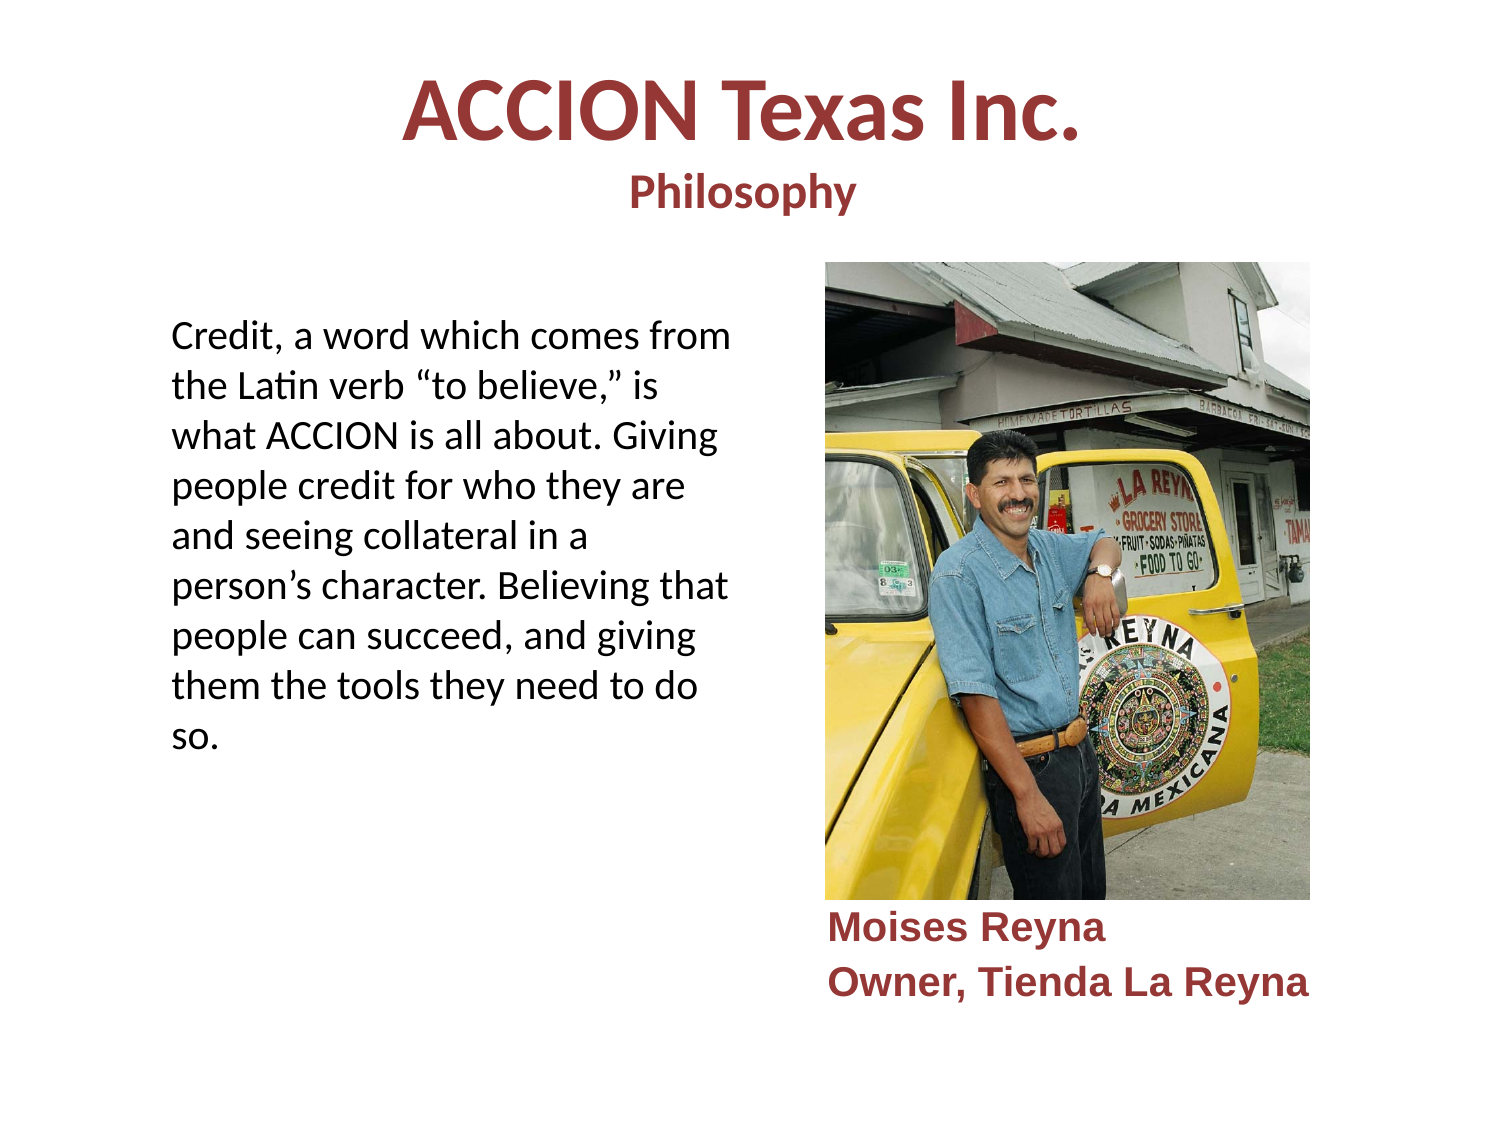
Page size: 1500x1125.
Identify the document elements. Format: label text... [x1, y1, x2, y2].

text_box Moises Reyna Owner, Tienda La Reyna [812, 912, 1326, 1010]
list Credit, a word which comes from the Latin verb “to believe,” is what ACCION is all about. Giving people credit for who they are and seeing collateral in a person’s character. Believing that people can succeed, and giving them the tools they need to do so. [99, 299, 750, 925]
title ACCION Texas Inc. Philosophy [82, 39, 1404, 228]
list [824, 262, 1310, 901]
